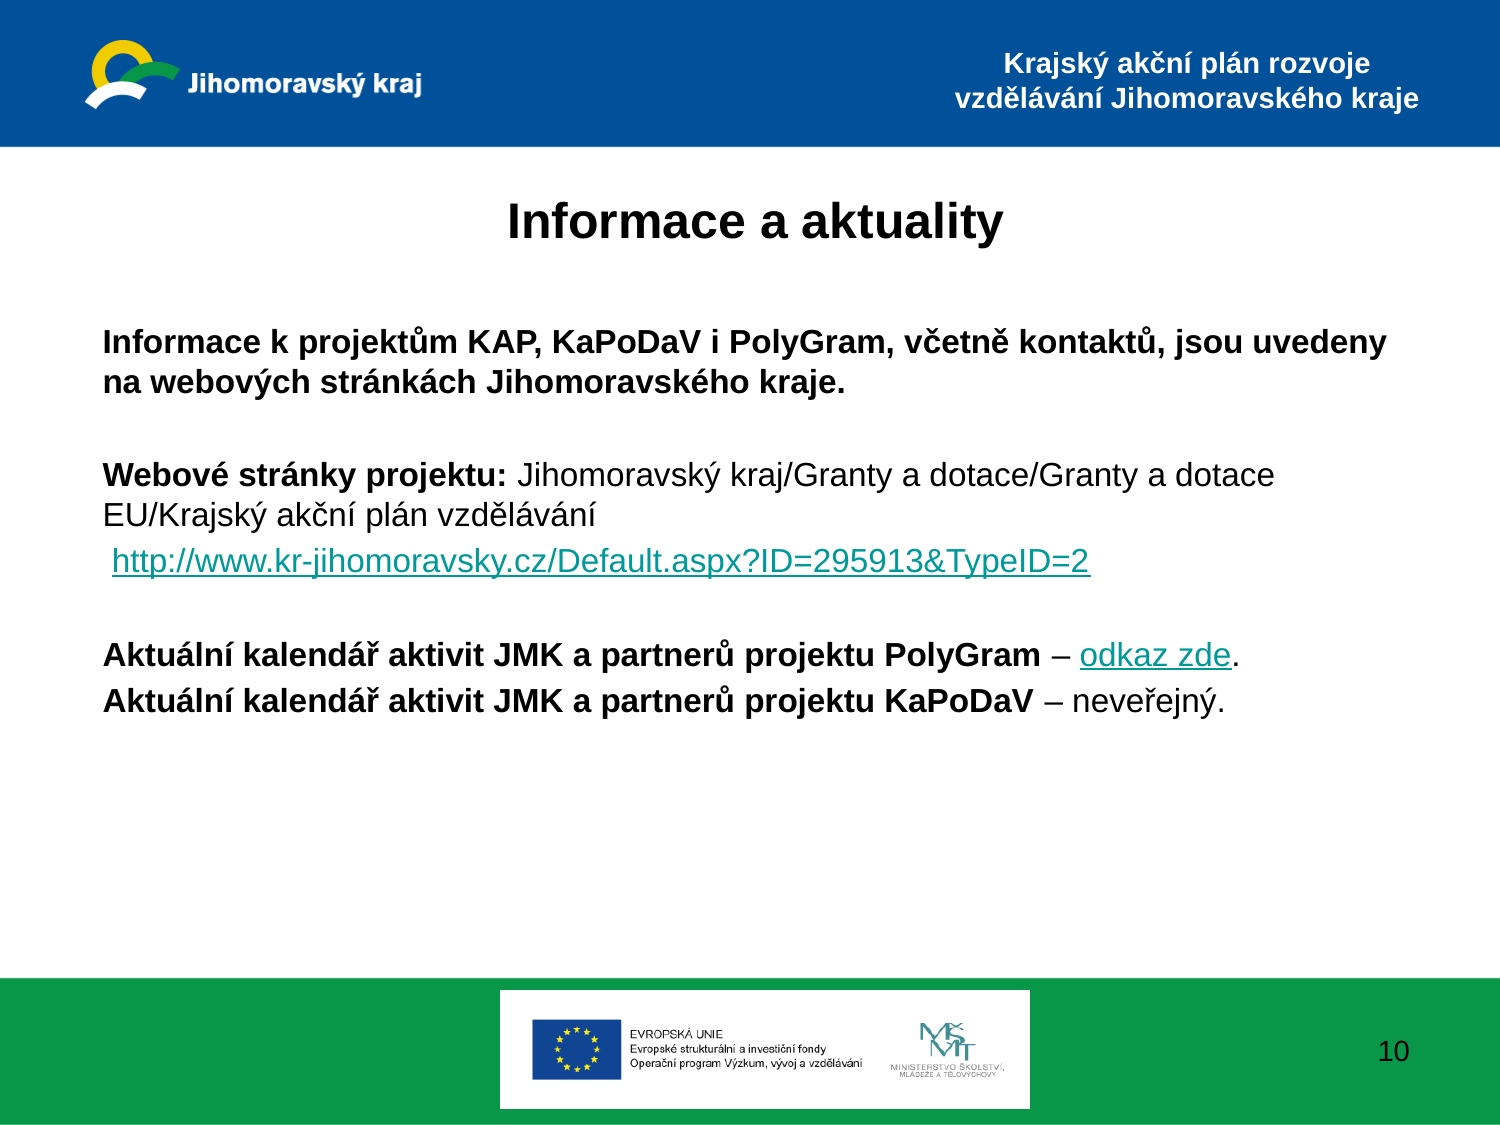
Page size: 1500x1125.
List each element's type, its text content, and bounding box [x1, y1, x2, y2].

slide_number 10 [1074, 1024, 1426, 1103]
list Informace k projektům KAP, KaPoDaV i PolyGram, včetně kontaktů, jsou uvedeny na webových stránkách Jihomoravského kraje. Webové stránky projektu: Jihomoravský kraj/Granty a dotace/Granty a dotace EU/Krajský akční plán vzdělávání http://www.kr-jihomoravsky.cz/Default.aspx?ID=295913&TypeID=2 Aktuální kalendář aktivit JMK a partnerů projektu PolyGram – odkaz zde. Aktuální kalendář aktivit JMK a partnerů projektu KaPoDaV – neveřejný. [87, 312, 1438, 963]
picture [0, 0, 1500, 1125]
title Informace a aktuality [74, 162, 1438, 276]
